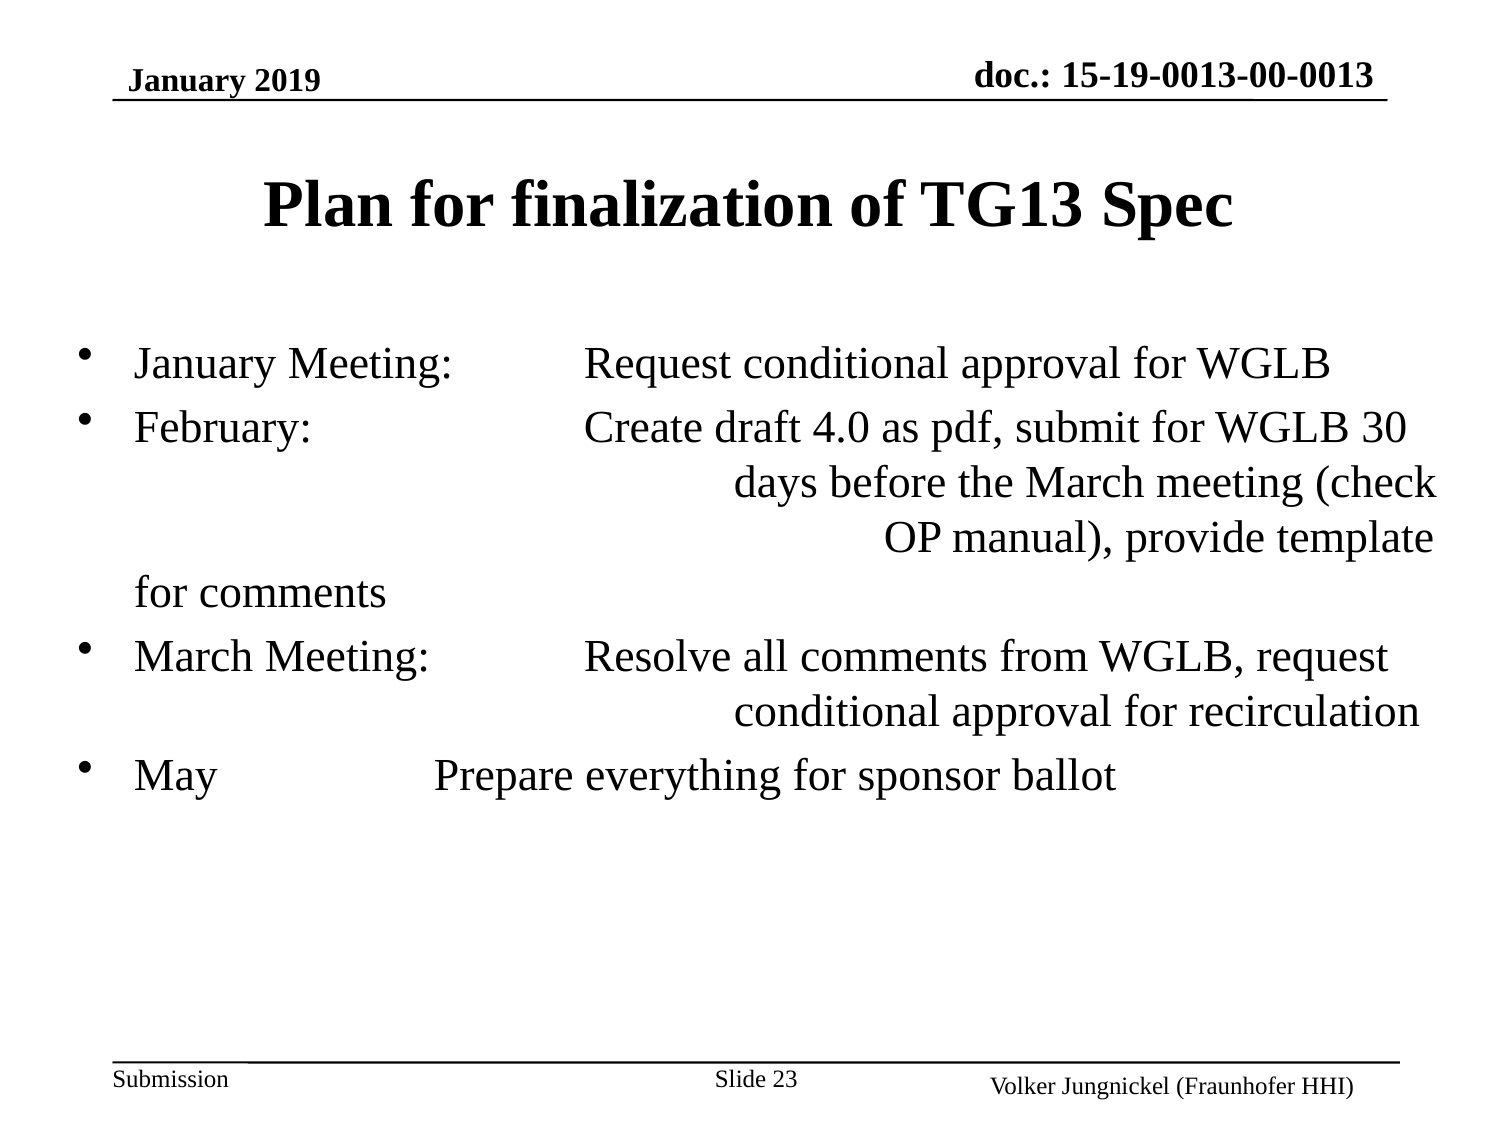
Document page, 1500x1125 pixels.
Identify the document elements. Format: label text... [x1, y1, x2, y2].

text_box January 2019 [112, 50, 425, 147]
slide_number Slide 23 [711, 1061, 801, 1093]
footer Volker Jungnickel (Fraunhofer HHI) [975, 1062, 1402, 1100]
title Plan for finalization of TG13 Spec [112, 112, 1388, 288]
list January Meeting: Request conditional approval for WGLB February: Create draft 4.0 as pdf, submit for WGLB 30 days before the March meeting (check OP manual), provide template for comments March Meeting: Resolve all comments from WGLB, request conditional approval for recirculation May Prepare everything for sponsor ballot [62, 324, 1463, 1000]
